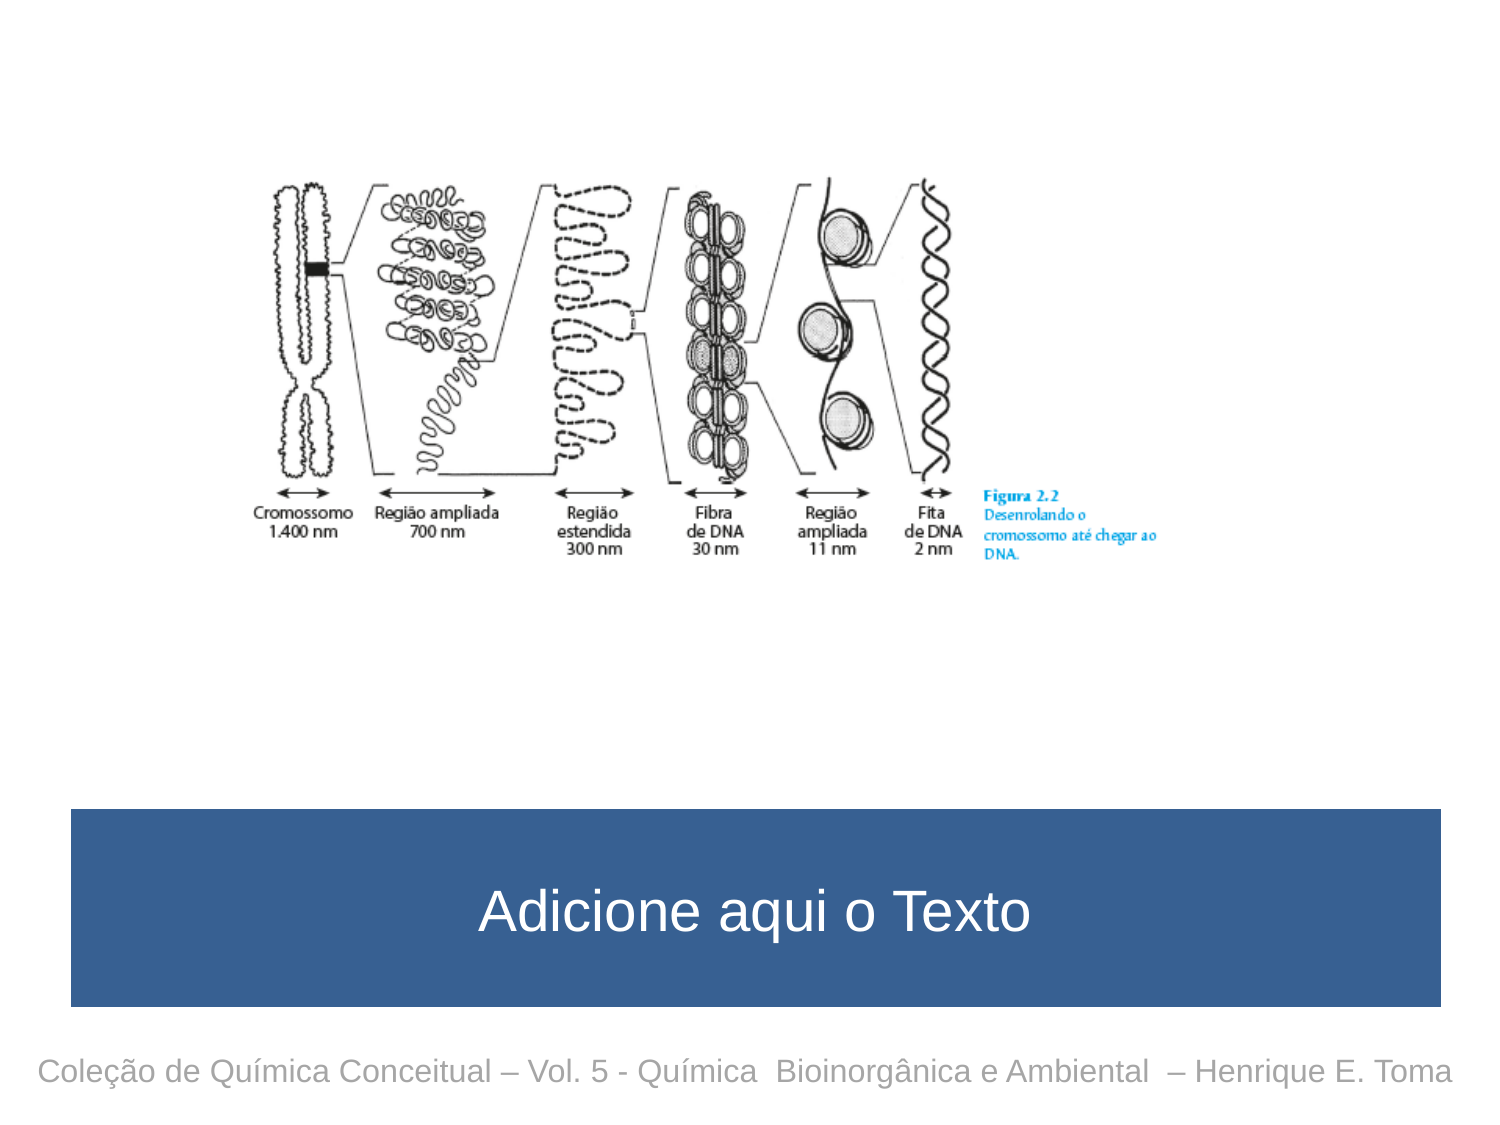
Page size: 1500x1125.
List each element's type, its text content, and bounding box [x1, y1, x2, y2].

text_box Adicione aqui o Texto [70, 808, 1442, 1008]
footer Coleção de Química Conceitual – Vol. 5 - Química Bioinorgânica e Ambiental – Henrique E. Toma [0, 1042, 1500, 1103]
picture [253, 162, 1164, 566]
